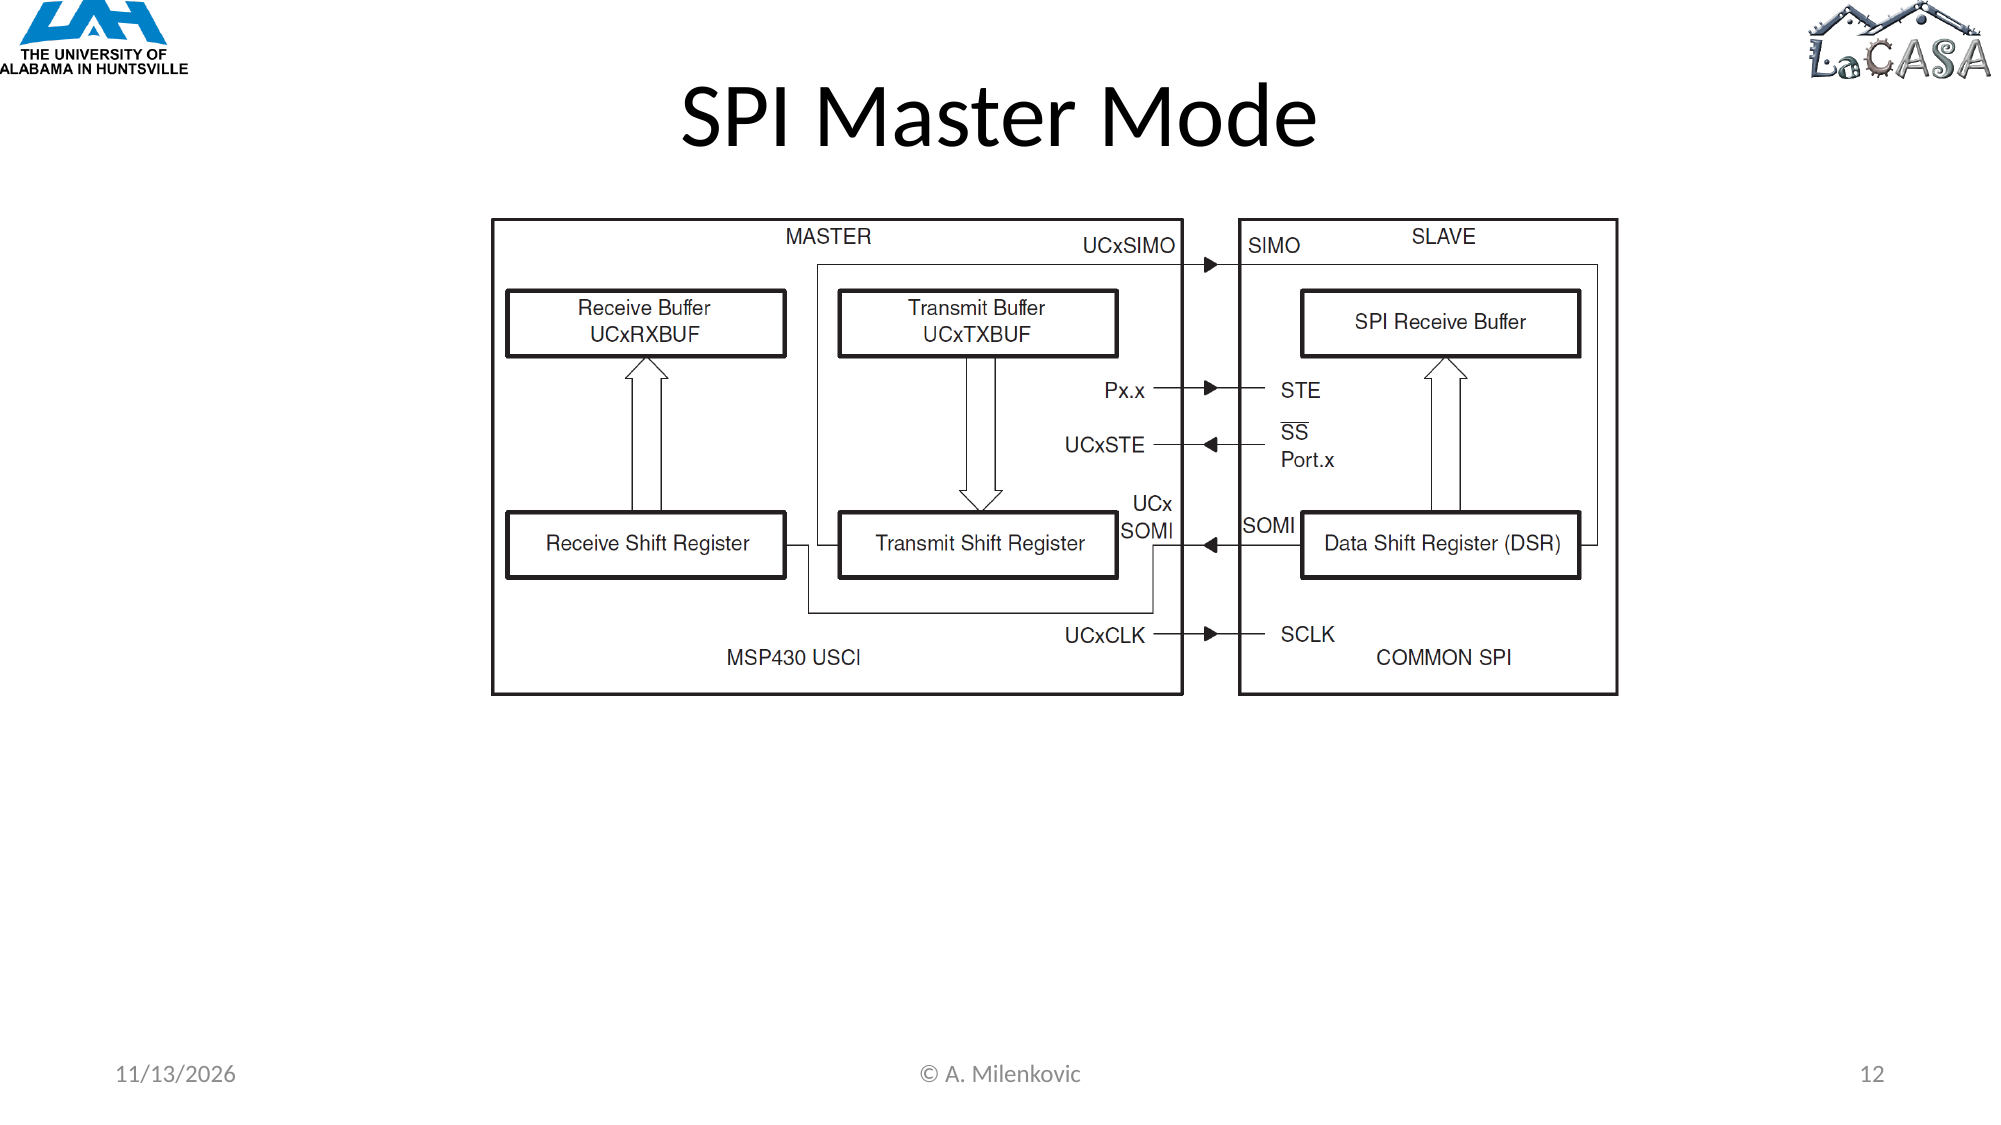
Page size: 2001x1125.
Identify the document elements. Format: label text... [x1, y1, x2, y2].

picture [0, 0, 189, 75]
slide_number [99, 1042, 567, 1103]
slide_number 12 [1433, 1042, 1900, 1103]
title SPI Master Mode [99, 45, 1900, 175]
picture [487, 212, 1626, 701]
picture [1798, 0, 2000, 85]
footer © A. Milenkovic [683, 1042, 1317, 1103]
